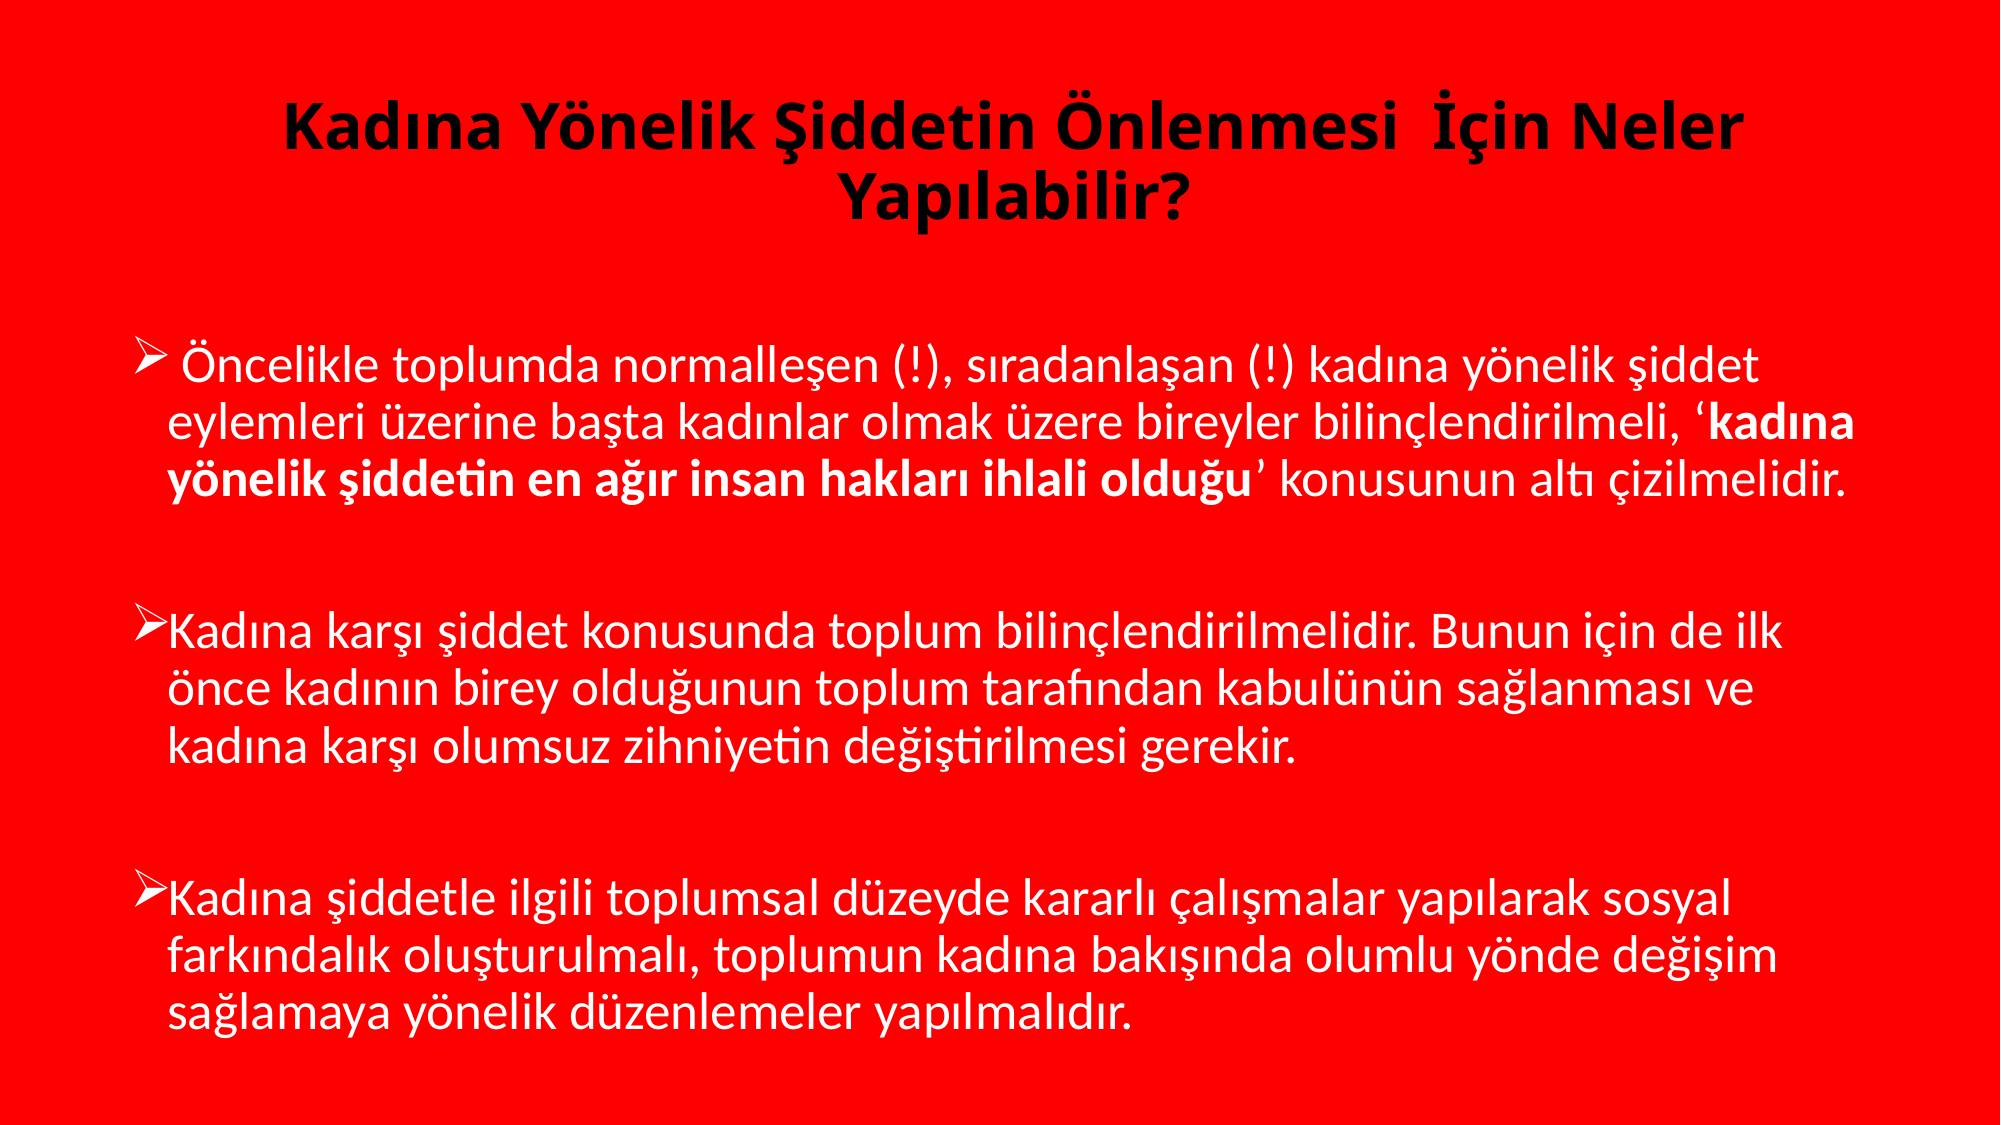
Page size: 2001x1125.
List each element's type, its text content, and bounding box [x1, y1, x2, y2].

list Kadına Yönelik Şiddetin Önlenmesi İçin Neler Yapılabilir? Öncelikle toplumda normalleşen (!), sıradanlaşan (!) kadına yönelik şiddet eylemleri üzerine başta kadınlar olmak üzere bireyler bilinçlendirilmeli, ‘kadına yönelik şiddetin en ağır insan hakları ihlali olduğu’ konusunun altı çizilmelidir. Kadına karşı şiddet konusunda toplum bilinçlendirilmelidir. Bunun için de ilk önce kadının birey olduğunun toplum tarafından kabulünün sağlanması ve kadına karşı olumsuz zihniyetin değiştirilmesi gerekir. Kadına şiddetle ilgili toplumsal düzeyde kararlı çalışmalar yapılarak sosyal farkındalık oluşturulmalı, toplumun kadına bakışında olumlu yönde değişim sağlamaya yönelik düzenlemeler yapılmalıdır. [115, 86, 1914, 1058]
